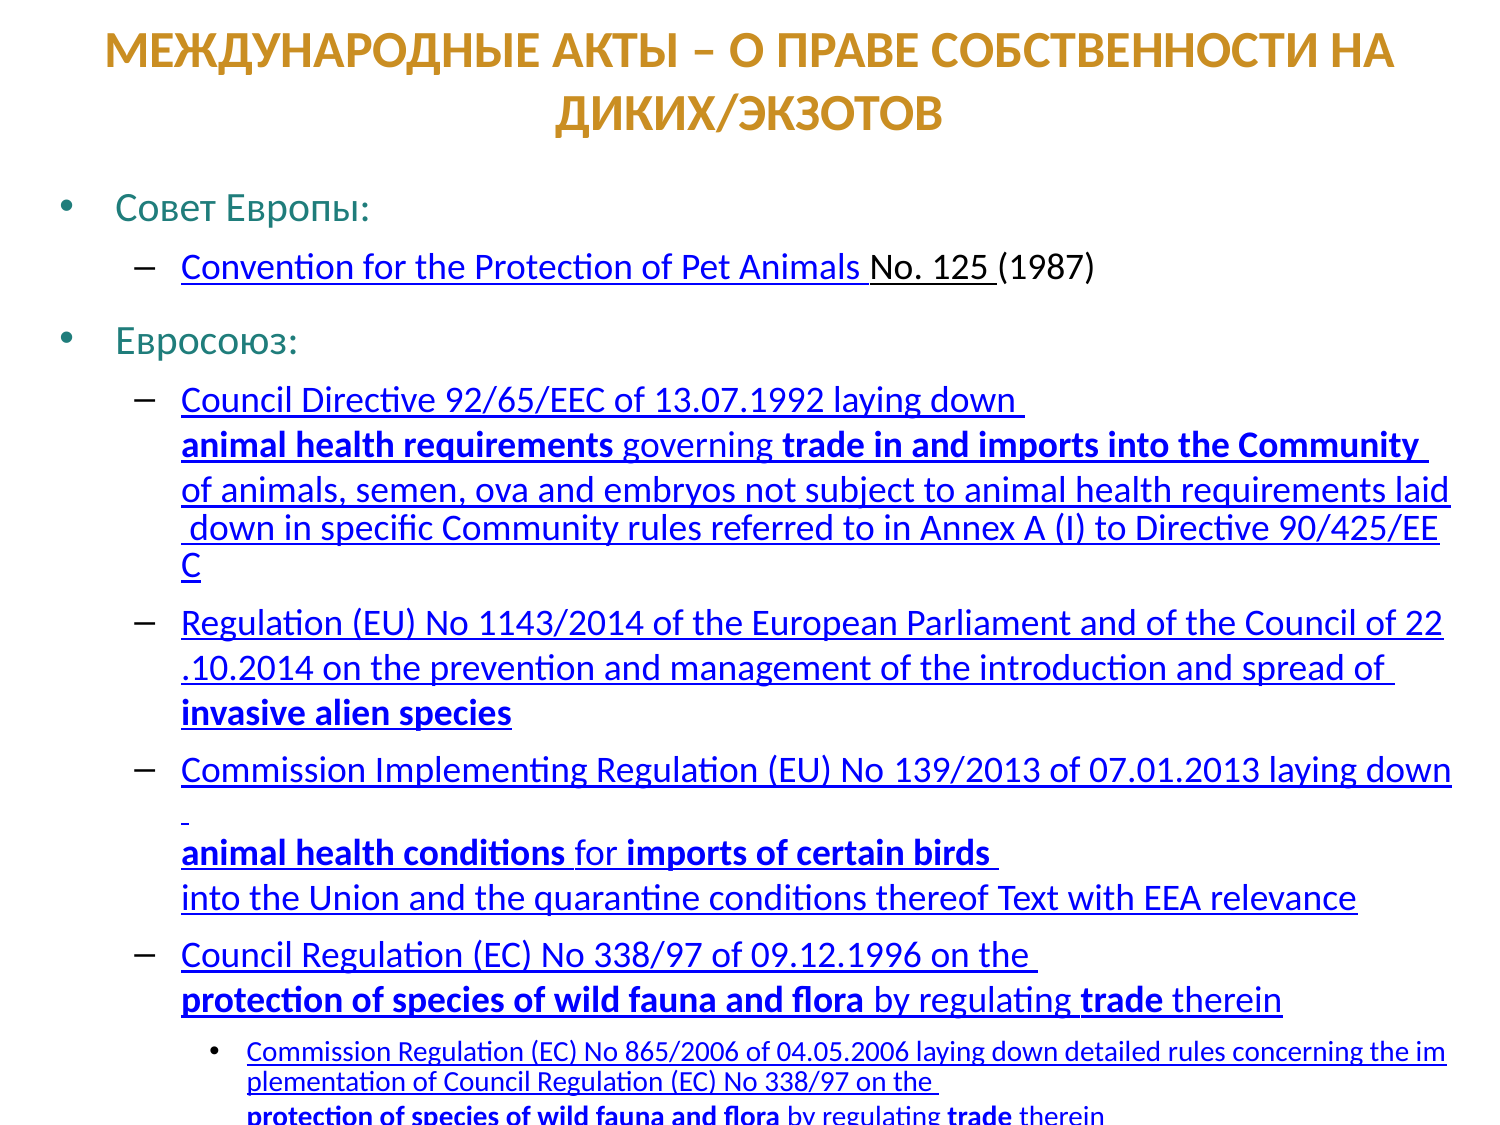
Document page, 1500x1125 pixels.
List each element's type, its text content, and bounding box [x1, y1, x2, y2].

text_box Международные акты – о праве собственности на диких/экзотов [17, 19, 1483, 138]
text_box Совет Европы: Convention for the Protection of Pet Animals No. 125 (1987) Евросоюз: Council Directive 92/65/EEC of 13.07.1992 laying down animal health requirements governing trade in and imports into the Community of animals, semen, ova and embryos not subject to animal health requirements laid down in specific Community rules referred to in Annex A (I) to Directive 90/425/EEC Regulation (EU) No 1143/2014 of the European Parliament and of the Council of 22.10.2014 on the prevention and management of the introduction and spread of invasive alien species Commission Implementing Regulation (EU) No 139/2013 of 07.01.2013 laying down animal health conditions for imports of certain birds into the Union and the quarantine conditions thereof Text with EEA relevance Council Regulation (EC) No 338/97 of 09.12.1996 on the protection of species of wild fauna and flora by regulating trade therein Commission Regulation (EC) No 865/2006 of 04.05.2006 laying down detailed rules concerning the implementation of Council Regulation (EC) No 338/97 on the protection of species of wild fauna and flora by regulating trade therein [44, 172, 1471, 1098]
